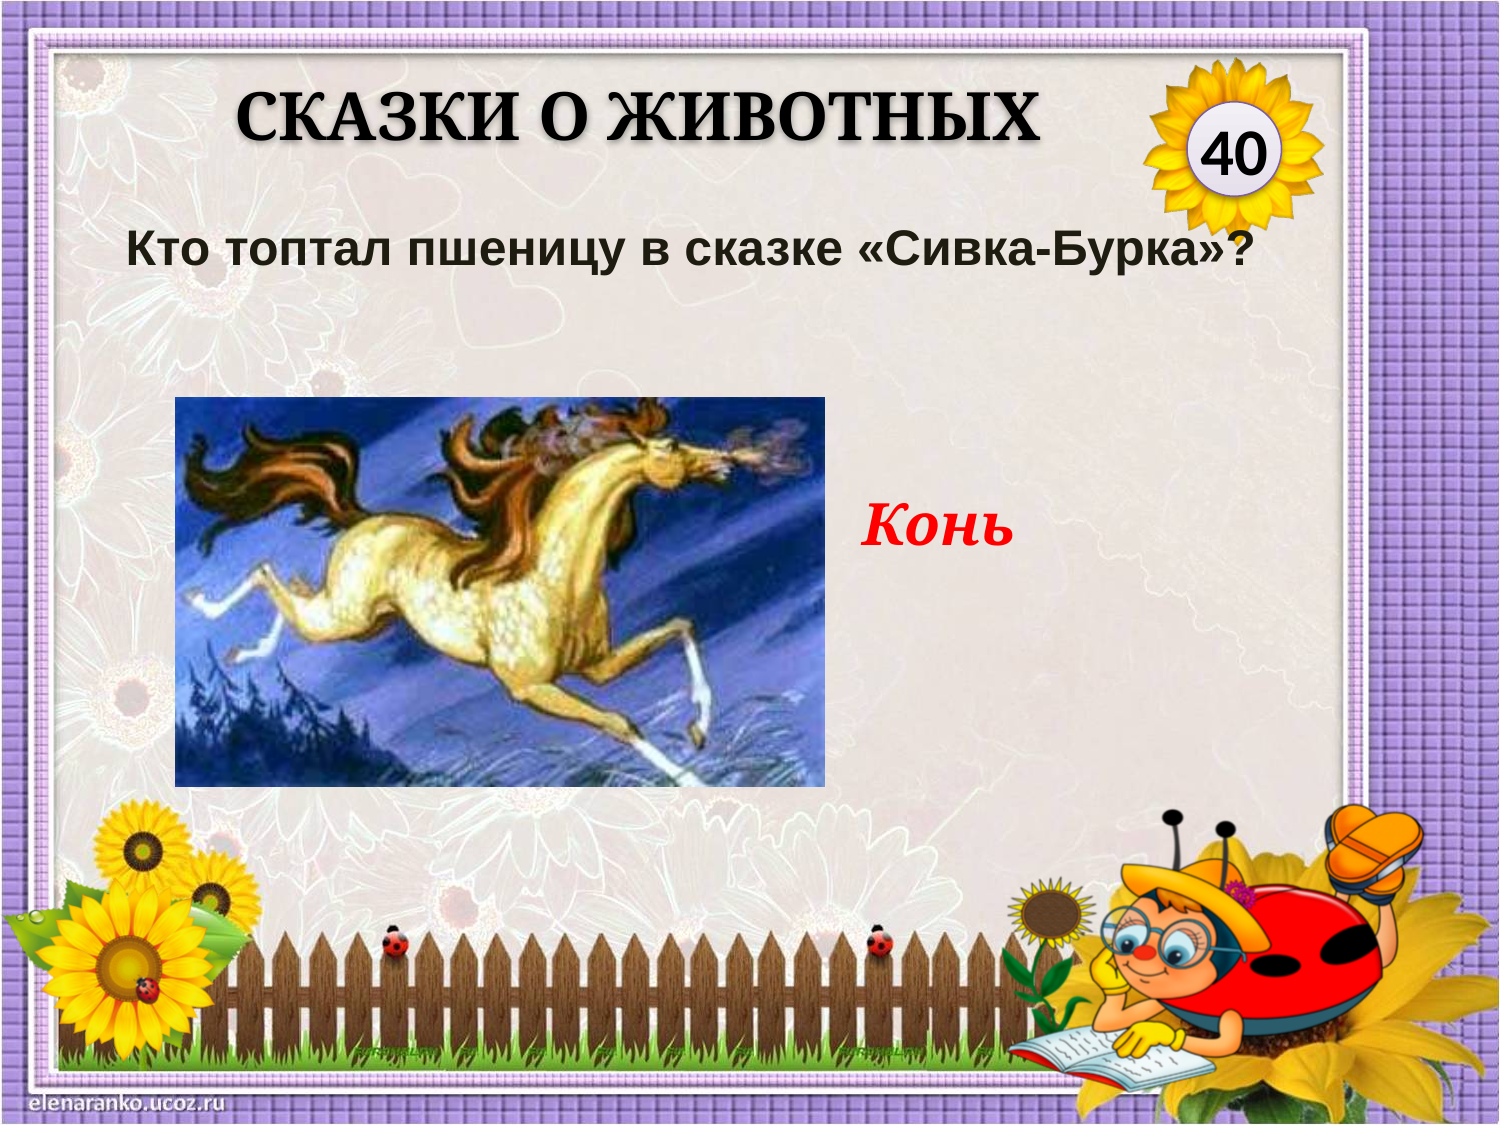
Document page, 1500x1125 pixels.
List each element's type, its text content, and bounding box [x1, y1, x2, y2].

text_box Конь [829, 479, 1117, 565]
text_box Сказки о животных [123, 66, 1134, 162]
picture [0, 0, 1500, 1125]
text_box Кто топтал пшеницу в сказке «Сивка-Бурка»? [64, 208, 1317, 283]
